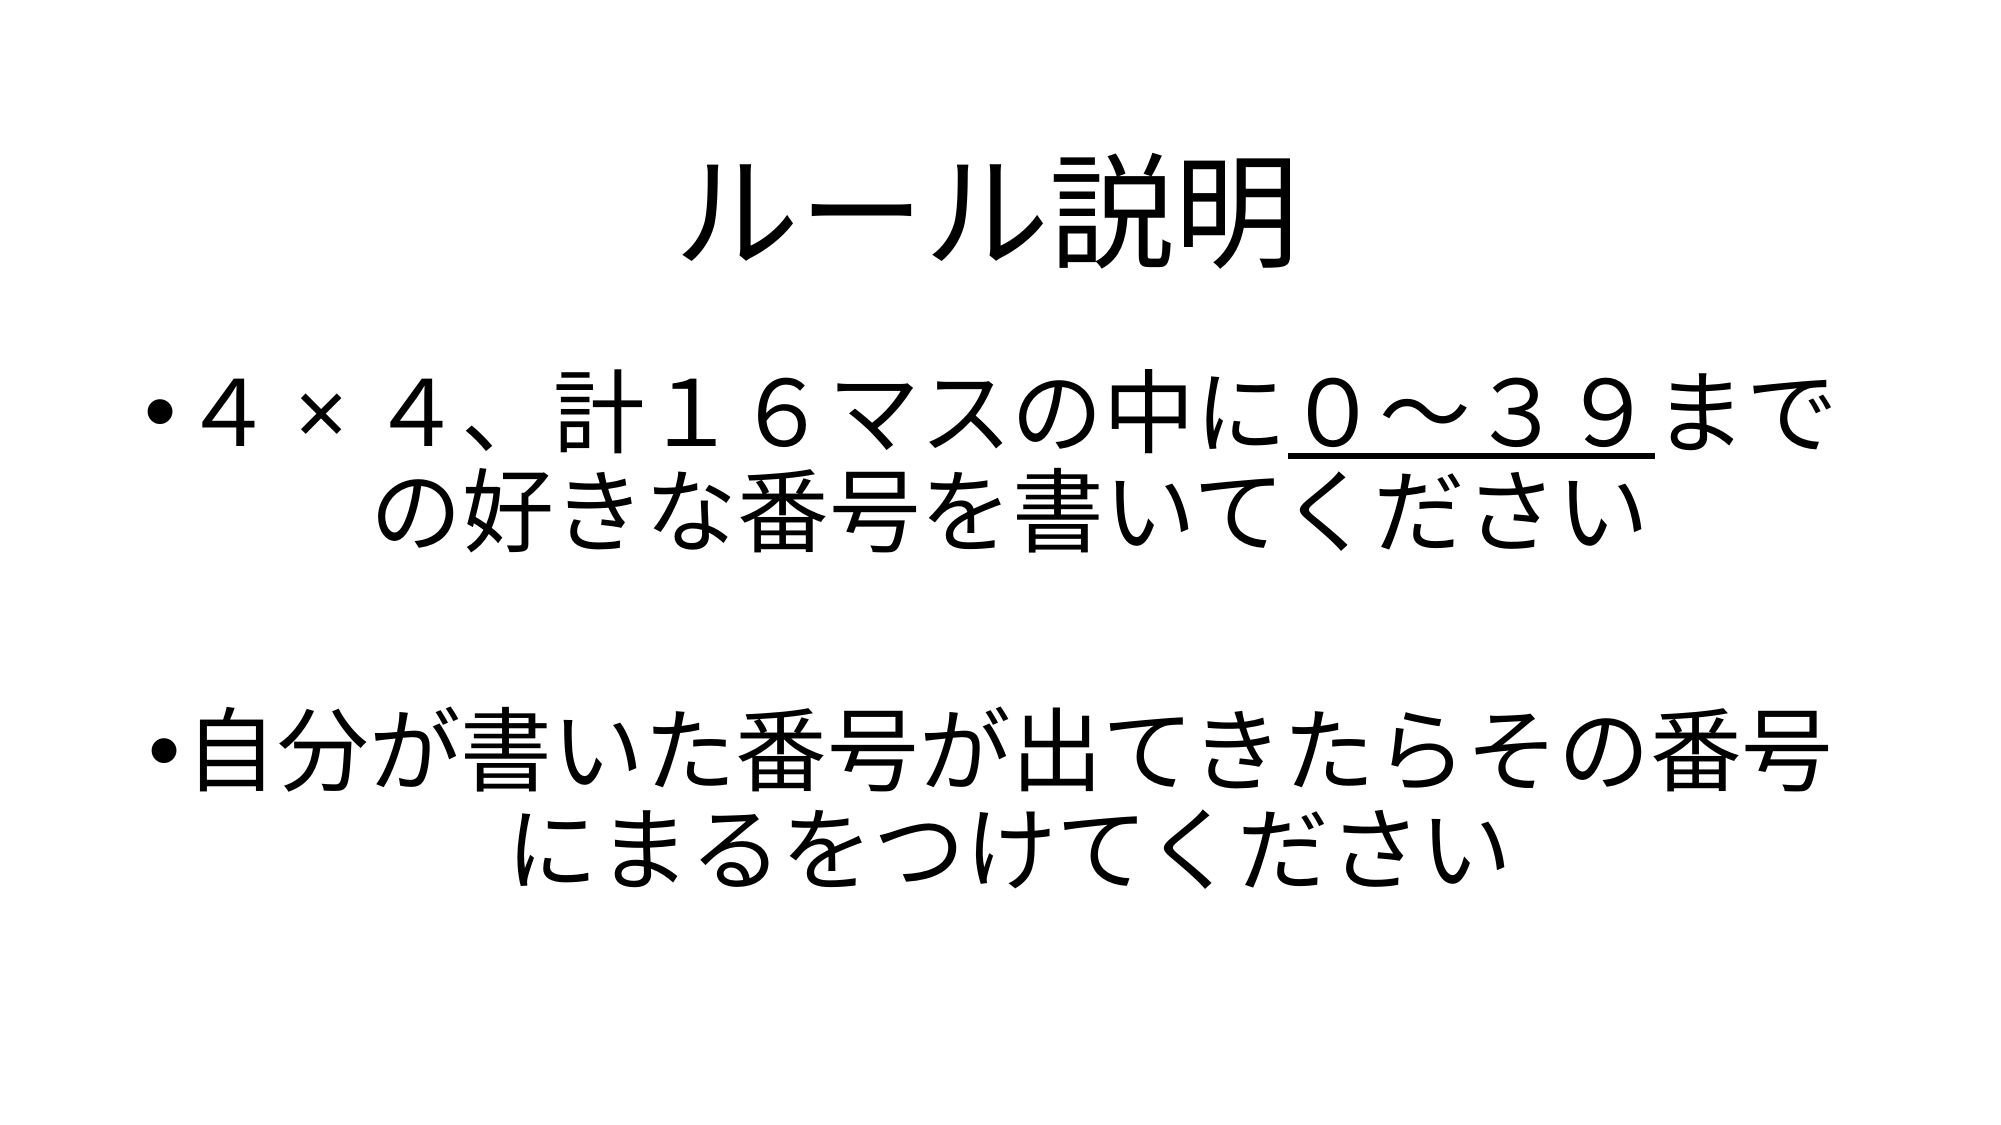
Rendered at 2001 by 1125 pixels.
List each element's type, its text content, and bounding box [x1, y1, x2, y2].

title ルール説明 [124, 109, 1850, 327]
list ４×４、計１６マスの中に０～３９までの好きな番号を書いてください 自分が書いた番号が出てきたらその番号にまるをつけてください [128, 359, 1854, 1061]
